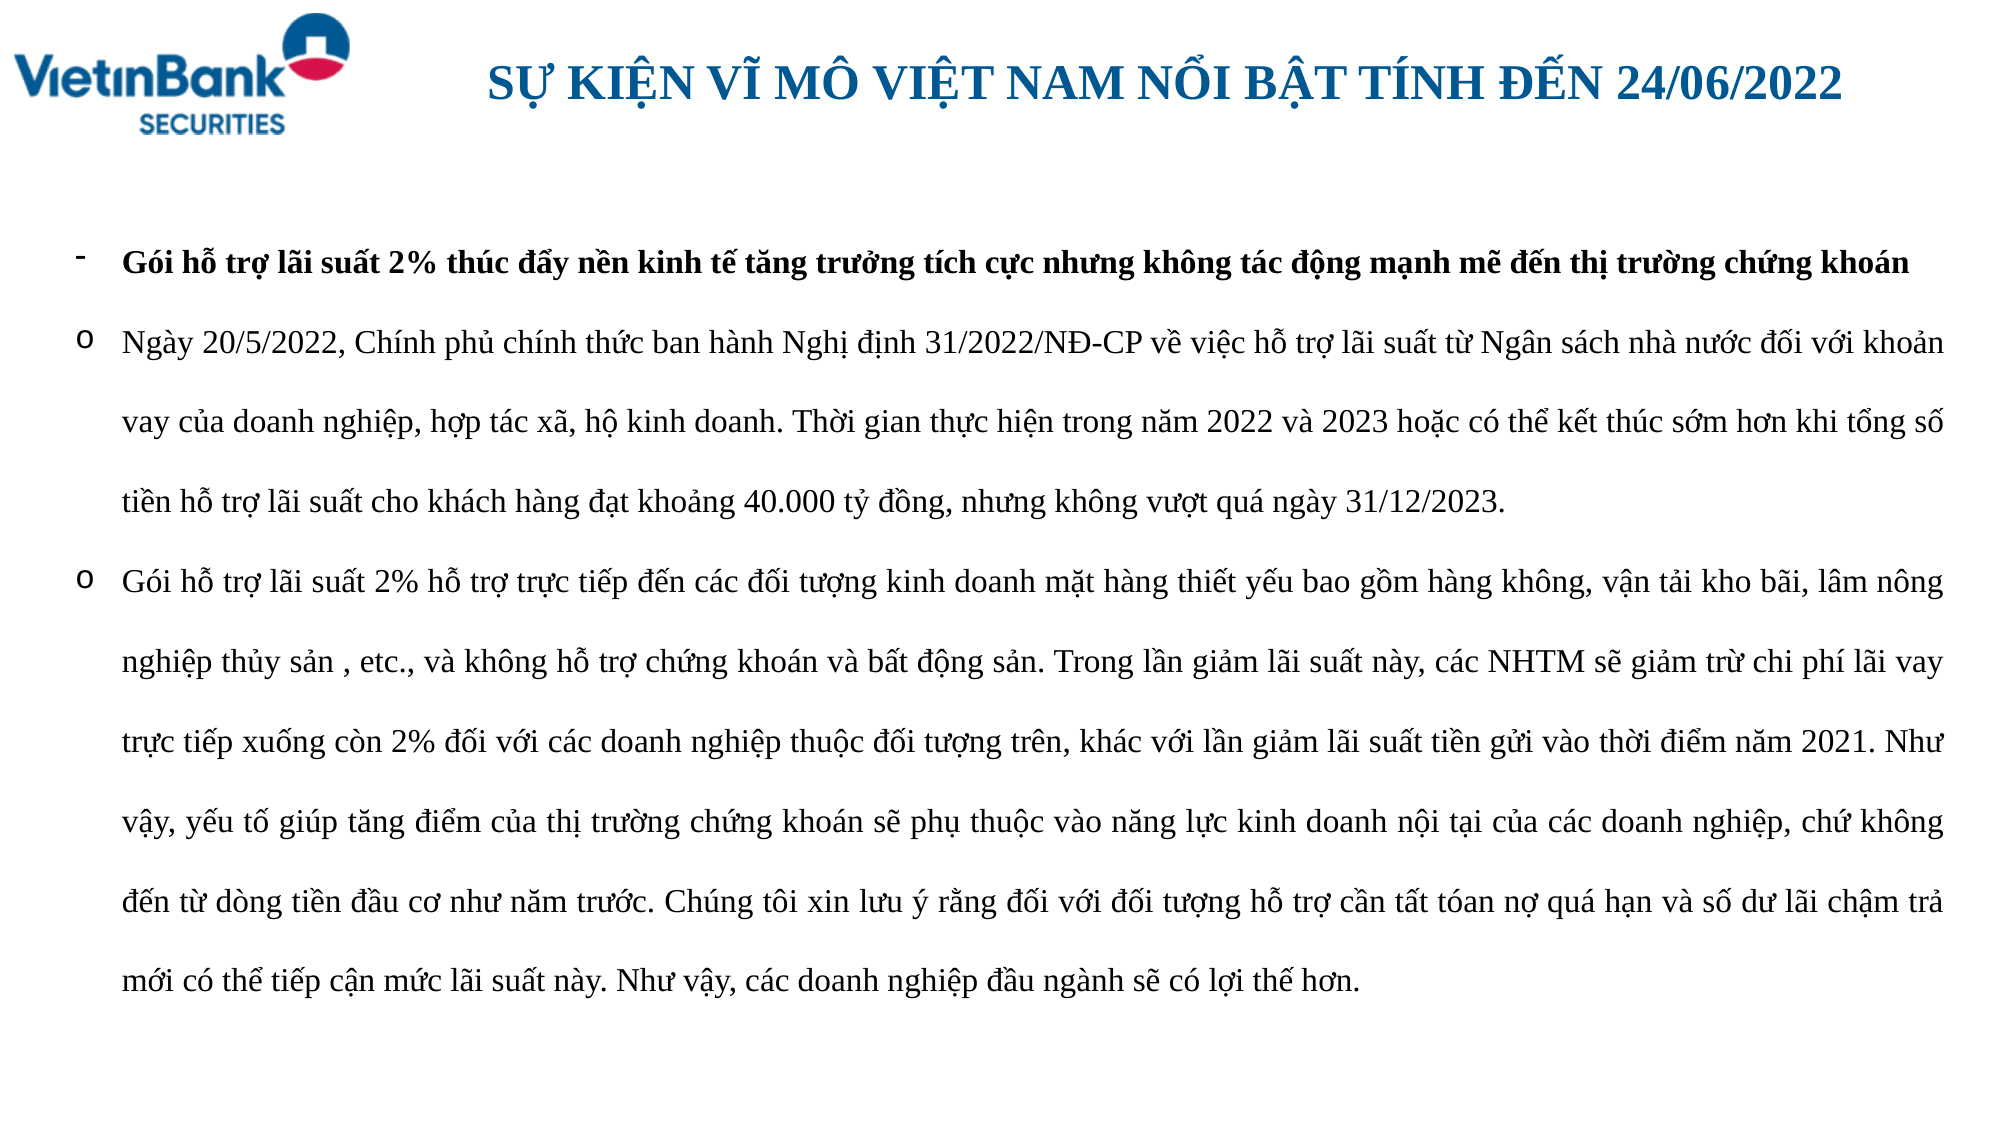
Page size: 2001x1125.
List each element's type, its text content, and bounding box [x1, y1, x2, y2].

text_box SỰ KIỆN VĨ MÔ VIỆT NAM NỔI BẬT TÍNH ĐẾN 24/06/2022 [487, 49, 1948, 111]
picture [14, 13, 350, 135]
list Gói hỗ trợ lãi suất 2% thúc đẩy nền kinh tế tăng trưởng tích cực nhưng không tác động mạnh mẽ đến thị trường chứng khoán Ngày 20/5/2022, Chính phủ chính thức ban hành Nghị định 31/2022/NĐ-CP về việc hỗ trợ lãi suất từ Ngân sách nhà nước đối với khoản vay của doanh nghiệp, hợp tác xã, hộ kinh doanh. Thời gian thực hiện trong năm 2022 và 2023 hoặc có thể kết thúc sớm hơn khi tổng số tiền hỗ trợ lãi suất cho khách hàng đạt khoảng 40.000 tỷ đồng, nhưng không vượt quá ngày 31/12/2023. Gói hỗ trợ lãi suất 2% hỗ trợ trực tiếp đến các đối tượng kinh doanh mặt hàng thiết yếu bao gồm hàng không, vận tải kho bãi, lâm nông nghiệp thủy sản , etc., và không hỗ trợ chứng khoán và bất động sản. Trong lần giảm lãi suất này, các NHTM sẽ giảm trừ chi phí lãi vay trực tiếp xuống còn 2% đối với các doanh nghiệp thuộc đối tượng trên, khác với lần giảm lãi suất tiền gửi vào thời điểm năm 2021. Như vậy, yếu tố giúp tăng điểm của thị trường chứng khoán sẽ phụ thuộc vào năng lực kinh doanh nội tại của các doanh nghiệp, chứ không đến từ dòng tiền đầu cơ như năm trước. Chúng tôi xin lưu ý rằng đối với đối tượng hỗ trợ cần tất tóan nợ quá hạn và số dư lãi chậm trả mới có thể tiếp cận mức lãi suất này. Như vậy, các doanh nghiệp đầu ngành sẽ có lợi thế hơn. [75, 200, 1948, 1125]
